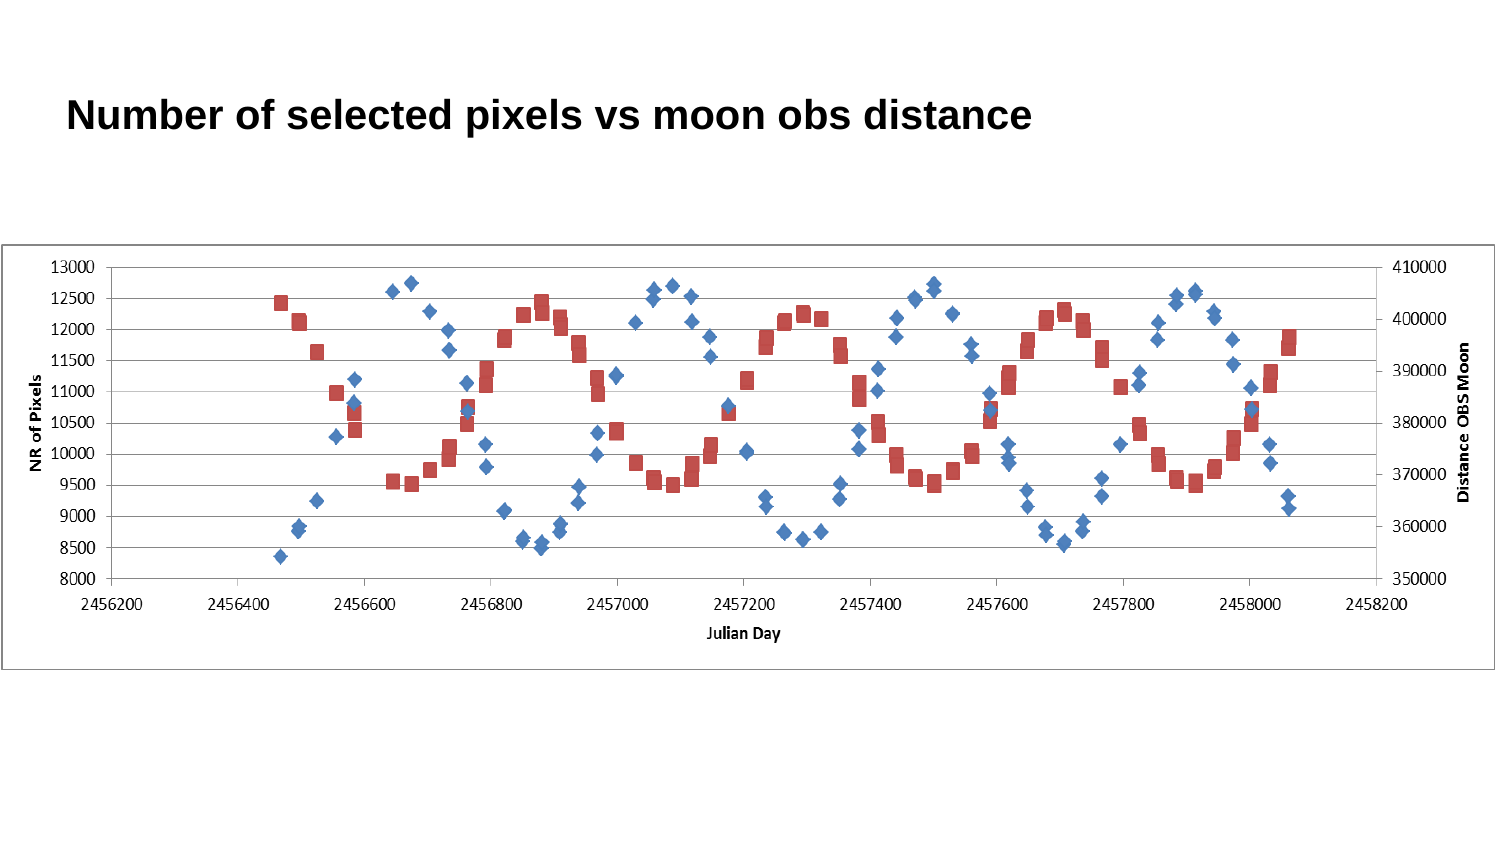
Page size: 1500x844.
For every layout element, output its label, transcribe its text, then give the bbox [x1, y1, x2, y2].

picture [1, 244, 1495, 671]
title Number of selected pixels vs moon obs distance [51, 72, 1449, 167]
